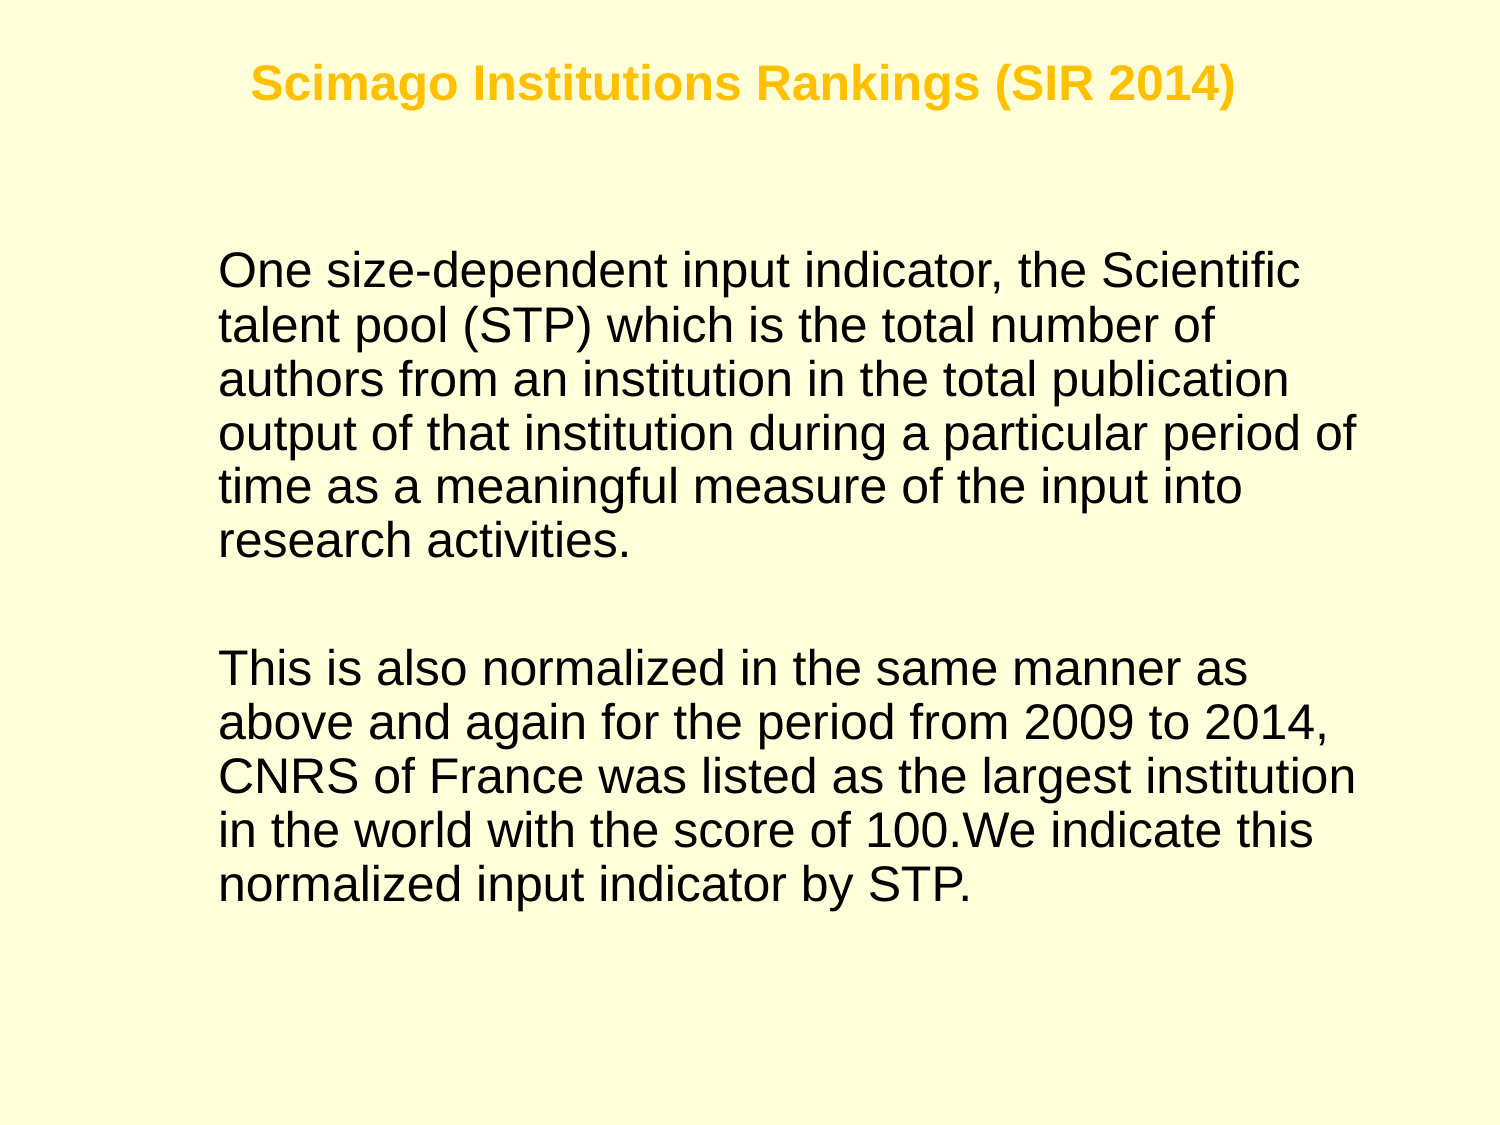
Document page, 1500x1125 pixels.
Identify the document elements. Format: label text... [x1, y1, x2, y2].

text_box One size-dependent input indicator, the Scientific talent pool (STP) which is the total number of authors from an institution in the total publication output of that institution during a particular period of time as a meaningful measure of the input into research activities. This is also normalized in the same manner as above and again for the period from 2009 to 2014, CNRS of France was listed as the largest institution in the world with the score of 100.We indicate this normalized input indicator by STP. [203, 237, 1391, 920]
text_box Scimago Institutions Rankings (SIR 2014) [174, 49, 1313, 119]
